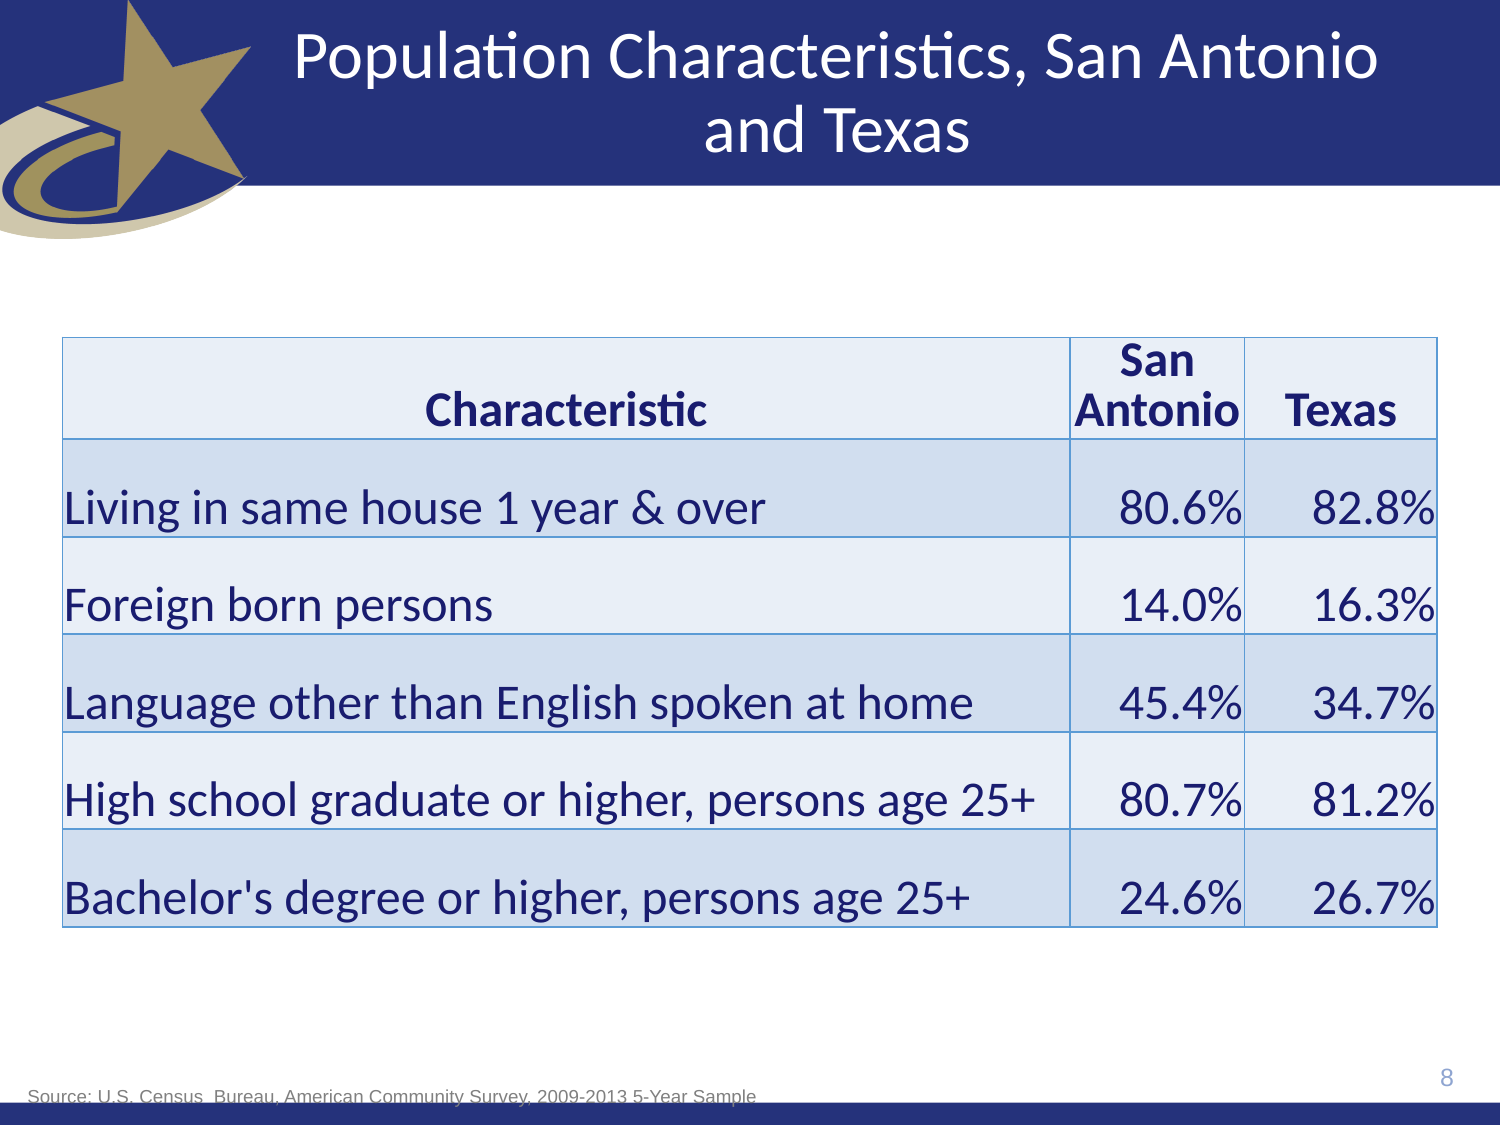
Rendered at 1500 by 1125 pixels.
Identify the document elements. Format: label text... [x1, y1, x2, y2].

text_box Source: U.S. Census Bureau, American Community Survey, 2009-2013 5-Year Sample [12, 1075, 1063, 1115]
table_header Texas [1245, 338, 1436, 438]
table_cell 81.2% [1245, 733, 1436, 828]
table_cell Language other than English spoken at home [63, 635, 1069, 731]
table_header Characteristic [63, 338, 1069, 438]
table_cell Bachelor's degree or higher, persons age 25+ [63, 830, 1069, 926]
picture [0, 0, 251, 239]
table_header San Antonio [1071, 338, 1244, 438]
table_cell 80.7% [1071, 733, 1244, 828]
table_cell 34.7% [1245, 635, 1436, 731]
table_cell High school graduate or higher, persons age 25+ [63, 733, 1069, 828]
table_cell 24.6% [1071, 830, 1244, 926]
table_cell Foreign born persons [63, 538, 1069, 633]
slide_number 8 [1335, 1050, 1469, 1103]
title Population Characteristics, San Antonio and Texas [275, 12, 1400, 175]
table_cell 82.8% [1245, 440, 1436, 536]
table_cell 45.4% [1071, 635, 1244, 731]
table_cell Living in same house 1 year & over [63, 440, 1069, 536]
table_cell 26.7% [1245, 830, 1436, 926]
table_cell 14.0% [1071, 538, 1244, 633]
table_cell 16.3% [1245, 538, 1436, 633]
table_cell 80.6% [1071, 440, 1244, 536]
